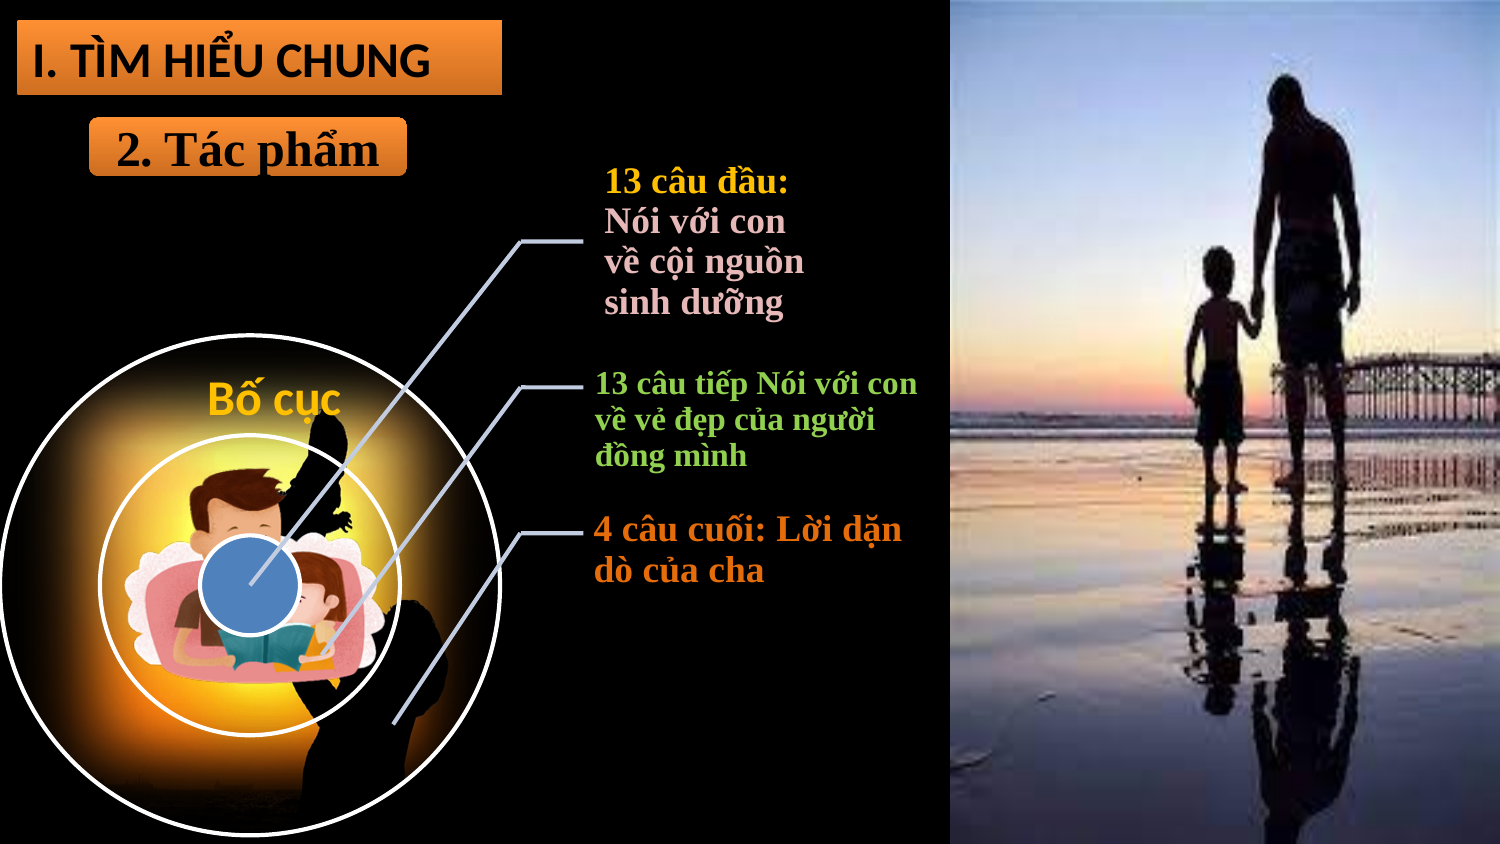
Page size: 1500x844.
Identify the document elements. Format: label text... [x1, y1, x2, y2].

picture [950, 0, 1500, 844]
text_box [0, 168, 945, 836]
text_box 2. Tác phẩm [88, 117, 408, 167]
text_box I. TÌM HIỂU CHUNG [17, 20, 502, 95]
